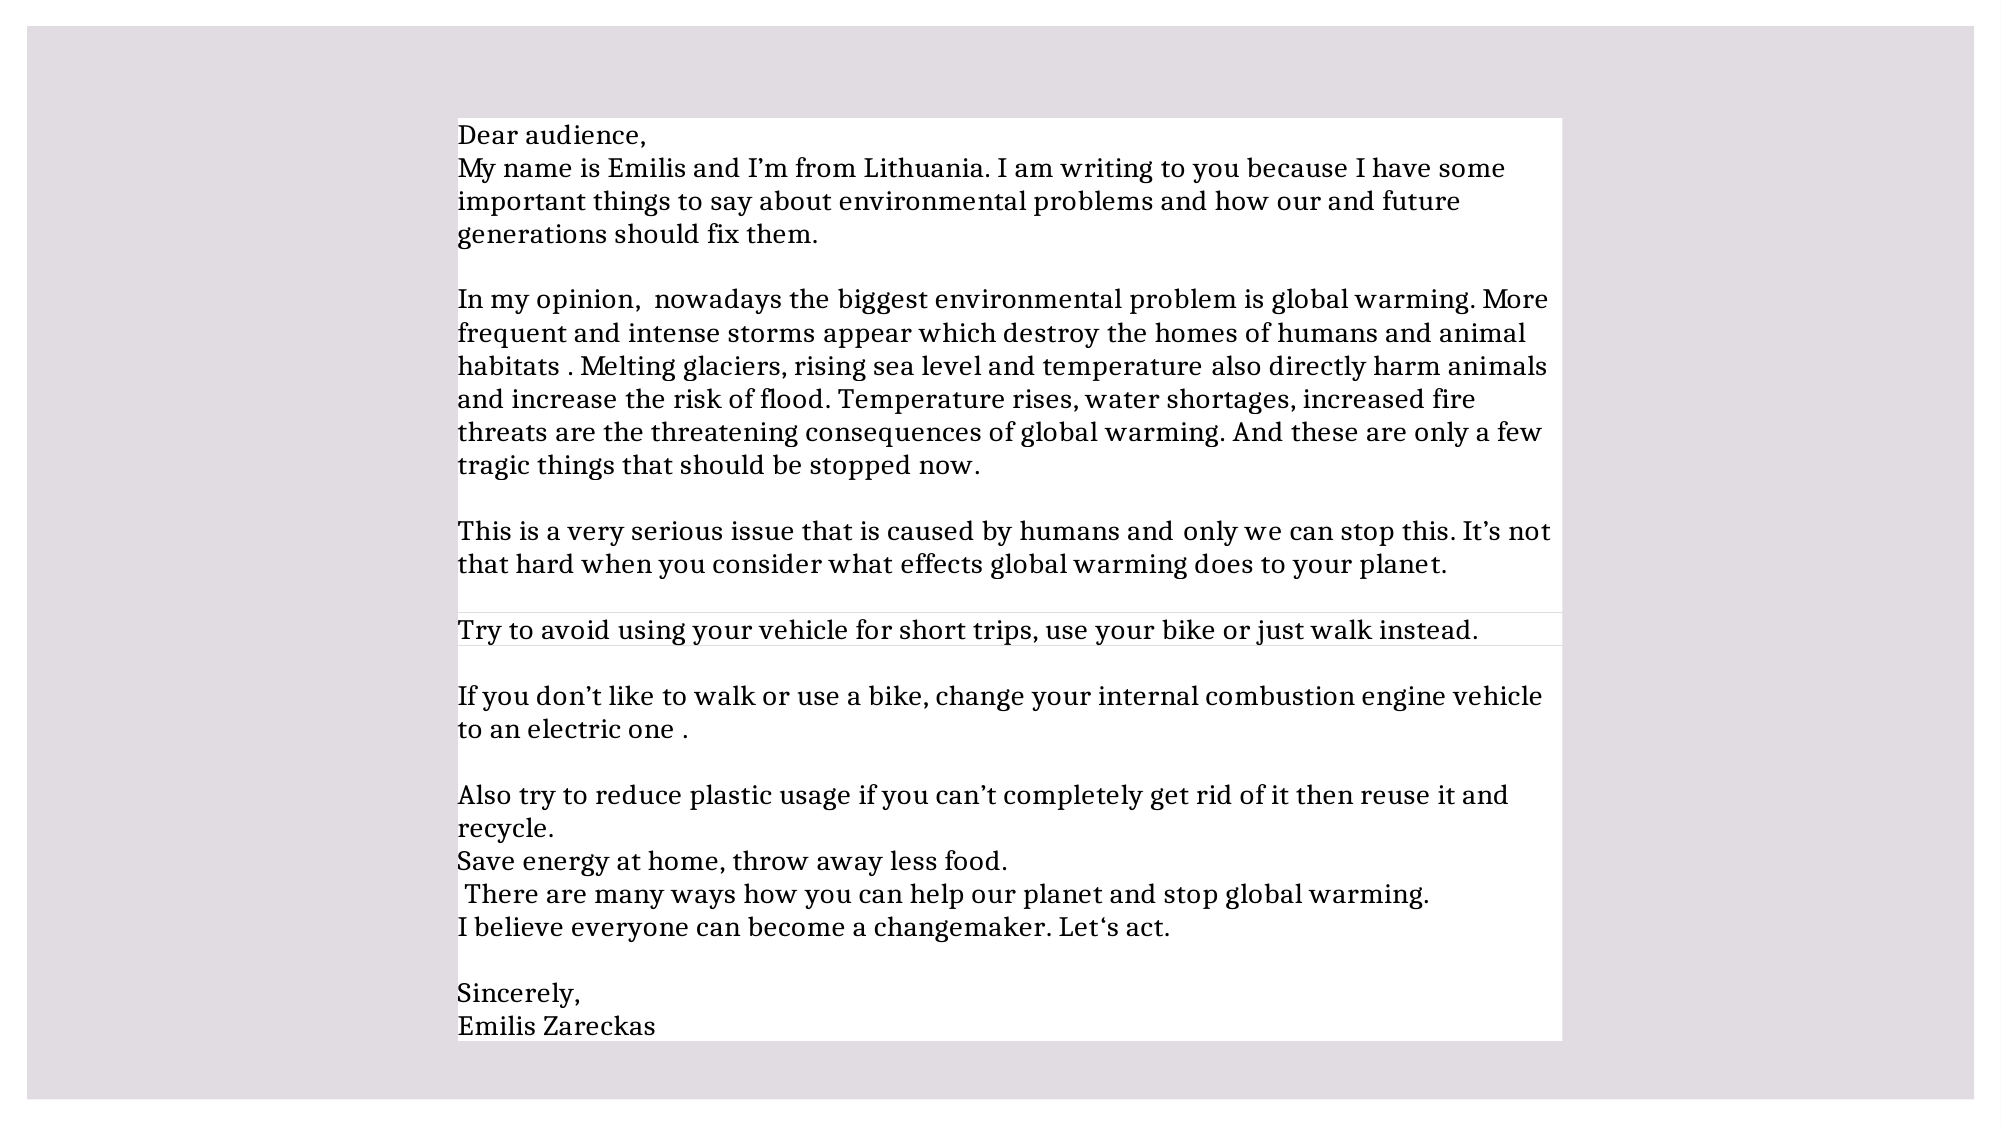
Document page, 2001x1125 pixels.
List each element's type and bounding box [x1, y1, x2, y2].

picture [457, 117, 1563, 1043]
text_box [0, 0, 2000, 1125]
text_box [26, 25, 1975, 1100]
